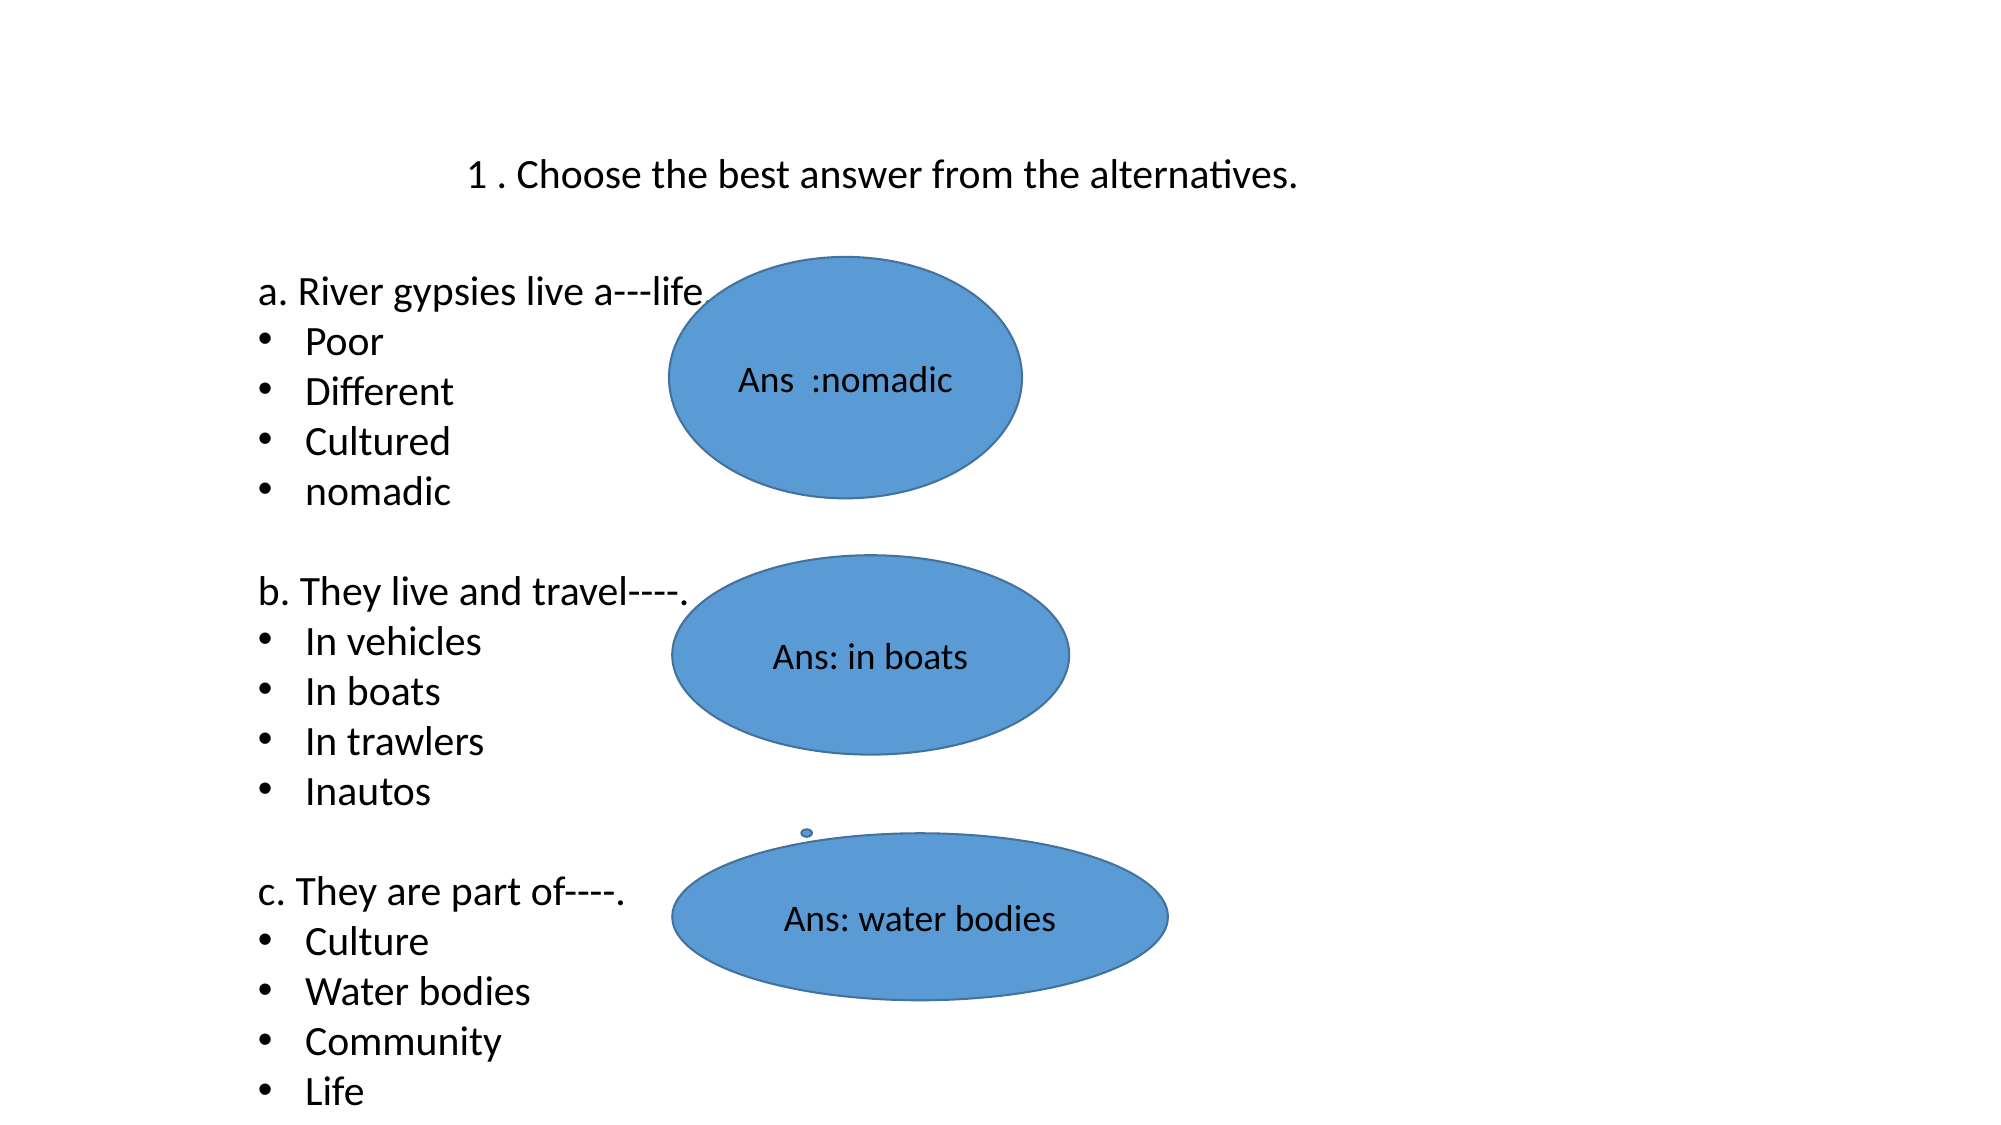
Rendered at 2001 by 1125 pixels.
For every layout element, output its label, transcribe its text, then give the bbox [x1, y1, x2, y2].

text_box 1 . Choose the best answer from the alternatives. [404, 139, 1361, 905]
text_box a. River gypsies live a---life. Poor Different Cultured nomadic b. They live and travel----. In vehicles In boats In trawlers Inautos c. They are part of----. Culture Water bodies Community Life [243, 256, 975, 1125]
text_box Ans :nomadic [667, 255, 1024, 500]
text_box Ans: water bodies [671, 832, 1169, 1002]
text_box Ans: in boats [671, 554, 1071, 756]
text_box [800, 828, 814, 838]
